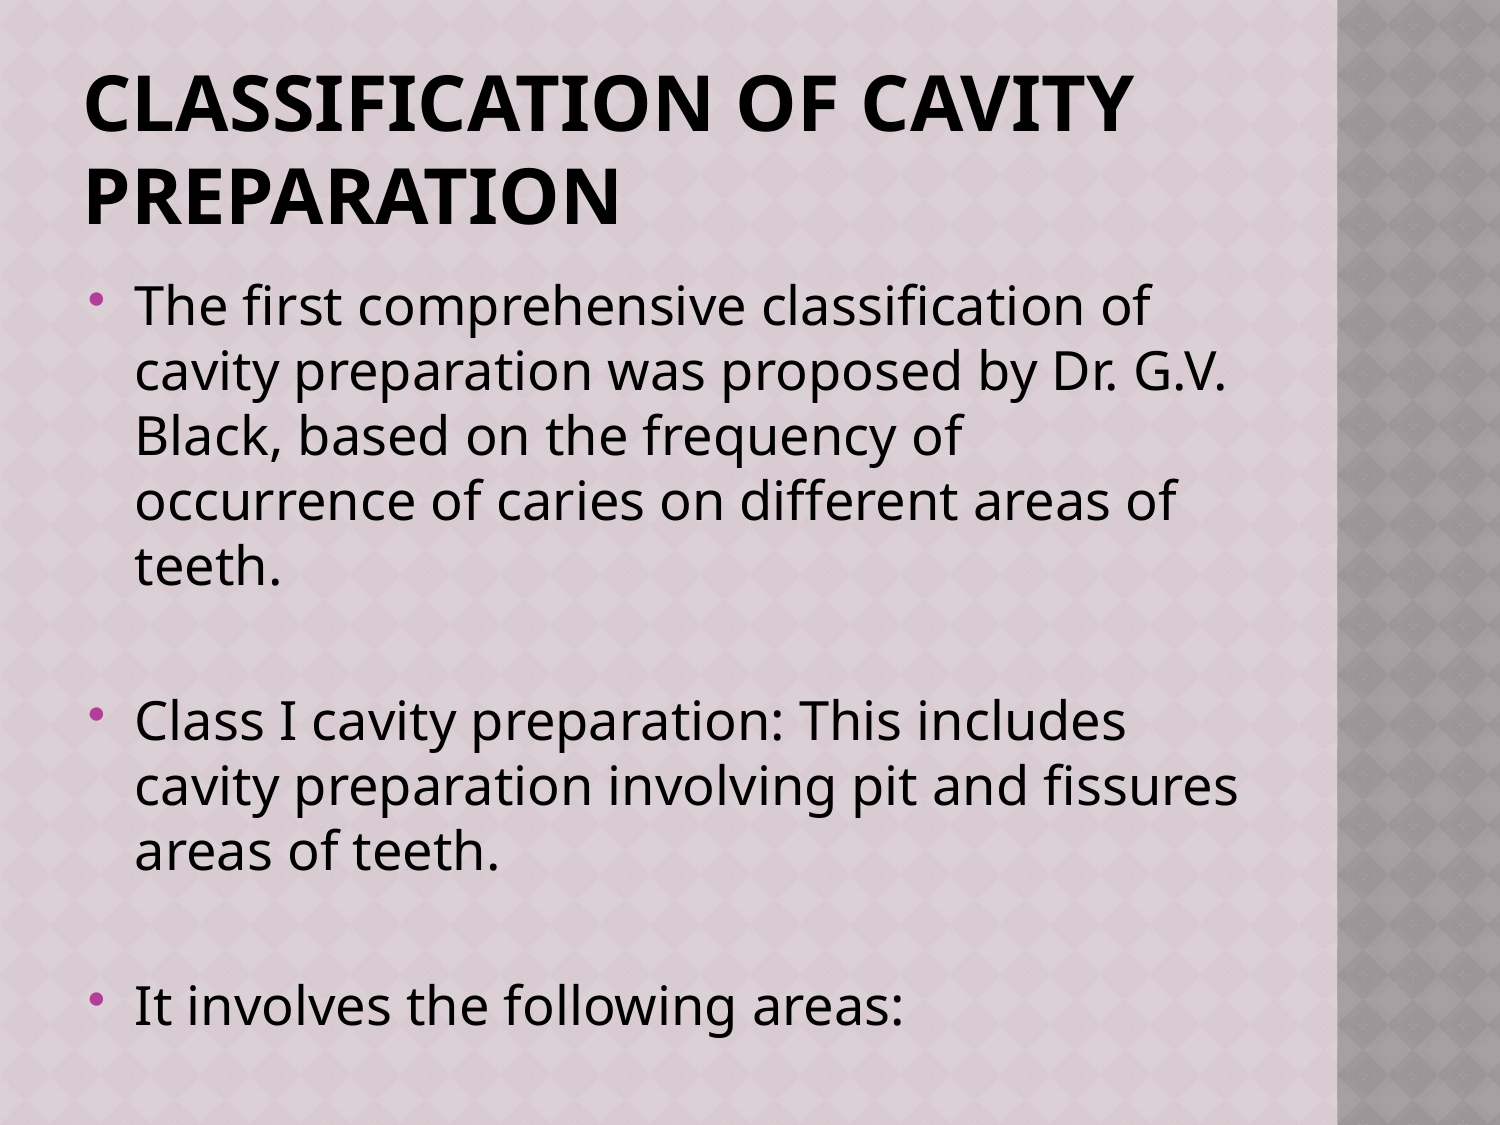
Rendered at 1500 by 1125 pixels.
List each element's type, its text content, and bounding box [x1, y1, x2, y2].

list The first comprehensive classification of cavity preparation was proposed by Dr. G.V. Black, based on the frequency of occurrence of caries on different areas of teeth. Class I cavity preparation: This includes cavity preparation involving pit and fissures areas of teeth. It involves the following areas: [75, 264, 1263, 1059]
title Classification of cavity preparation [75, 52, 1263, 240]
